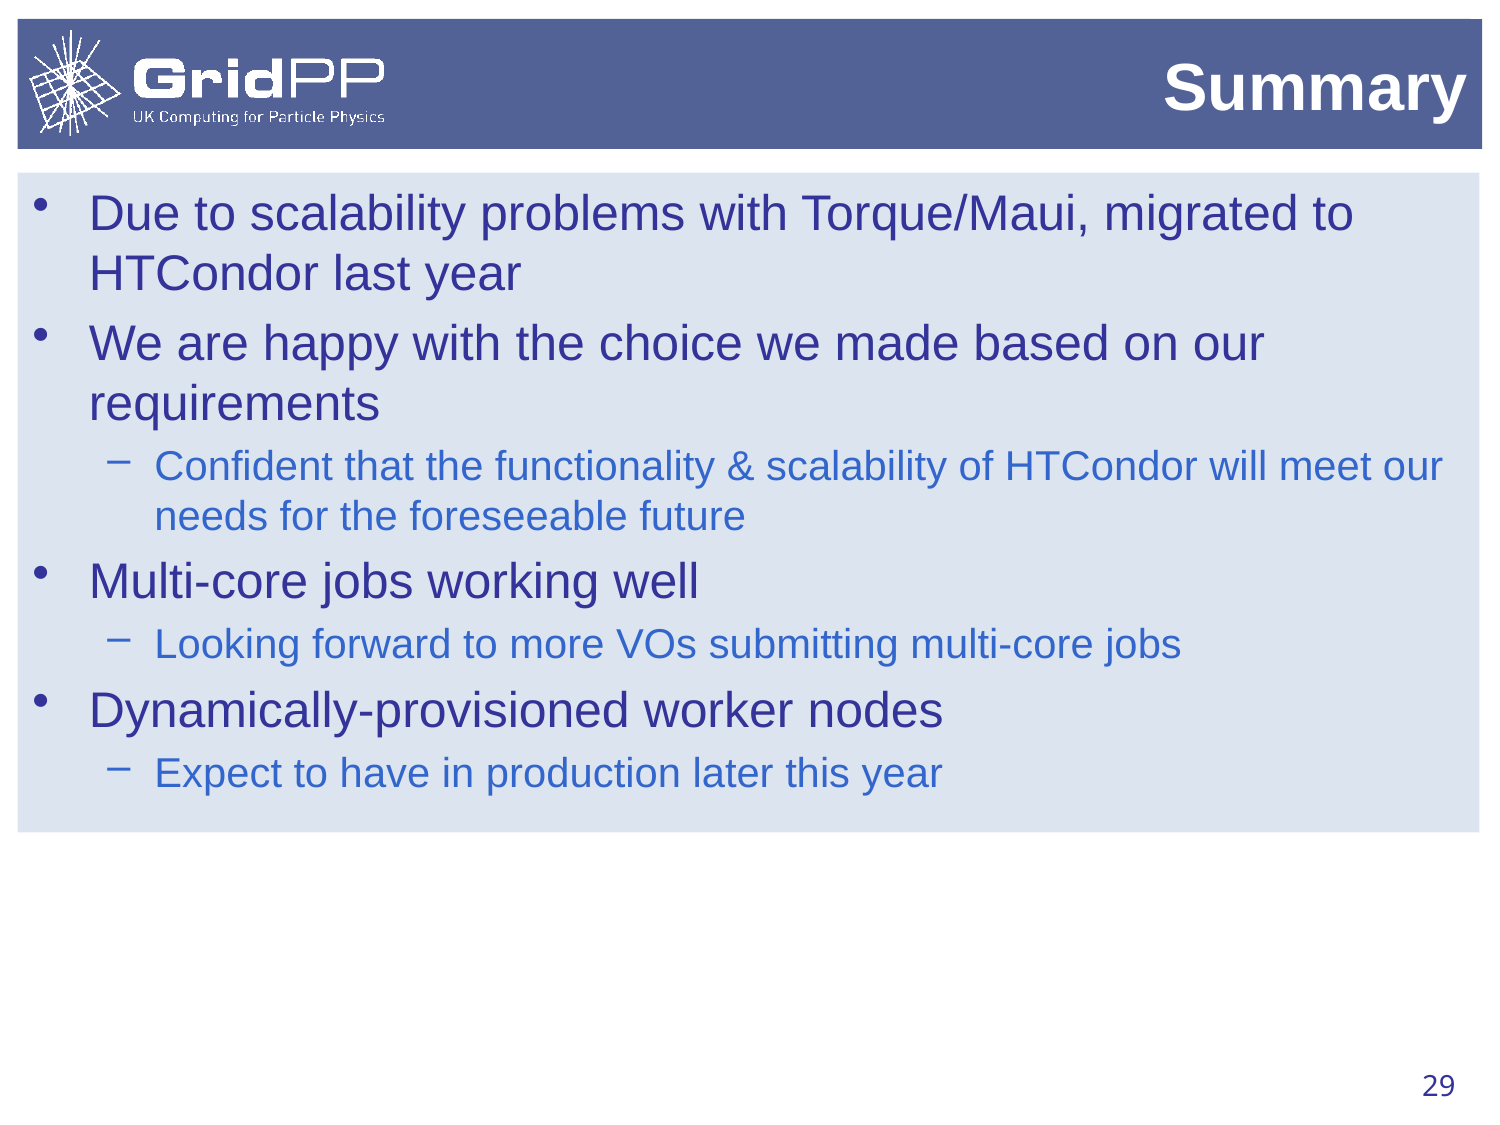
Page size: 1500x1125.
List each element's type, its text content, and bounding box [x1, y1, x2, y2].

title Summary [513, 19, 1483, 149]
picture [29, 30, 384, 136]
slide_number 29 [1388, 1059, 1471, 1094]
list Due to scalability problems with Torque/Maui, migrated to HTCondor last year We are happy with the choice we made based on our requirements Confident that the functionality & scalability of HTCondor will meet our needs for the foreseeable future Multi-core jobs working well Looking forward to more VOs submitting multi-core jobs Dynamically-provisioned worker nodes Expect to have in production later this year [17, 172, 1480, 833]
